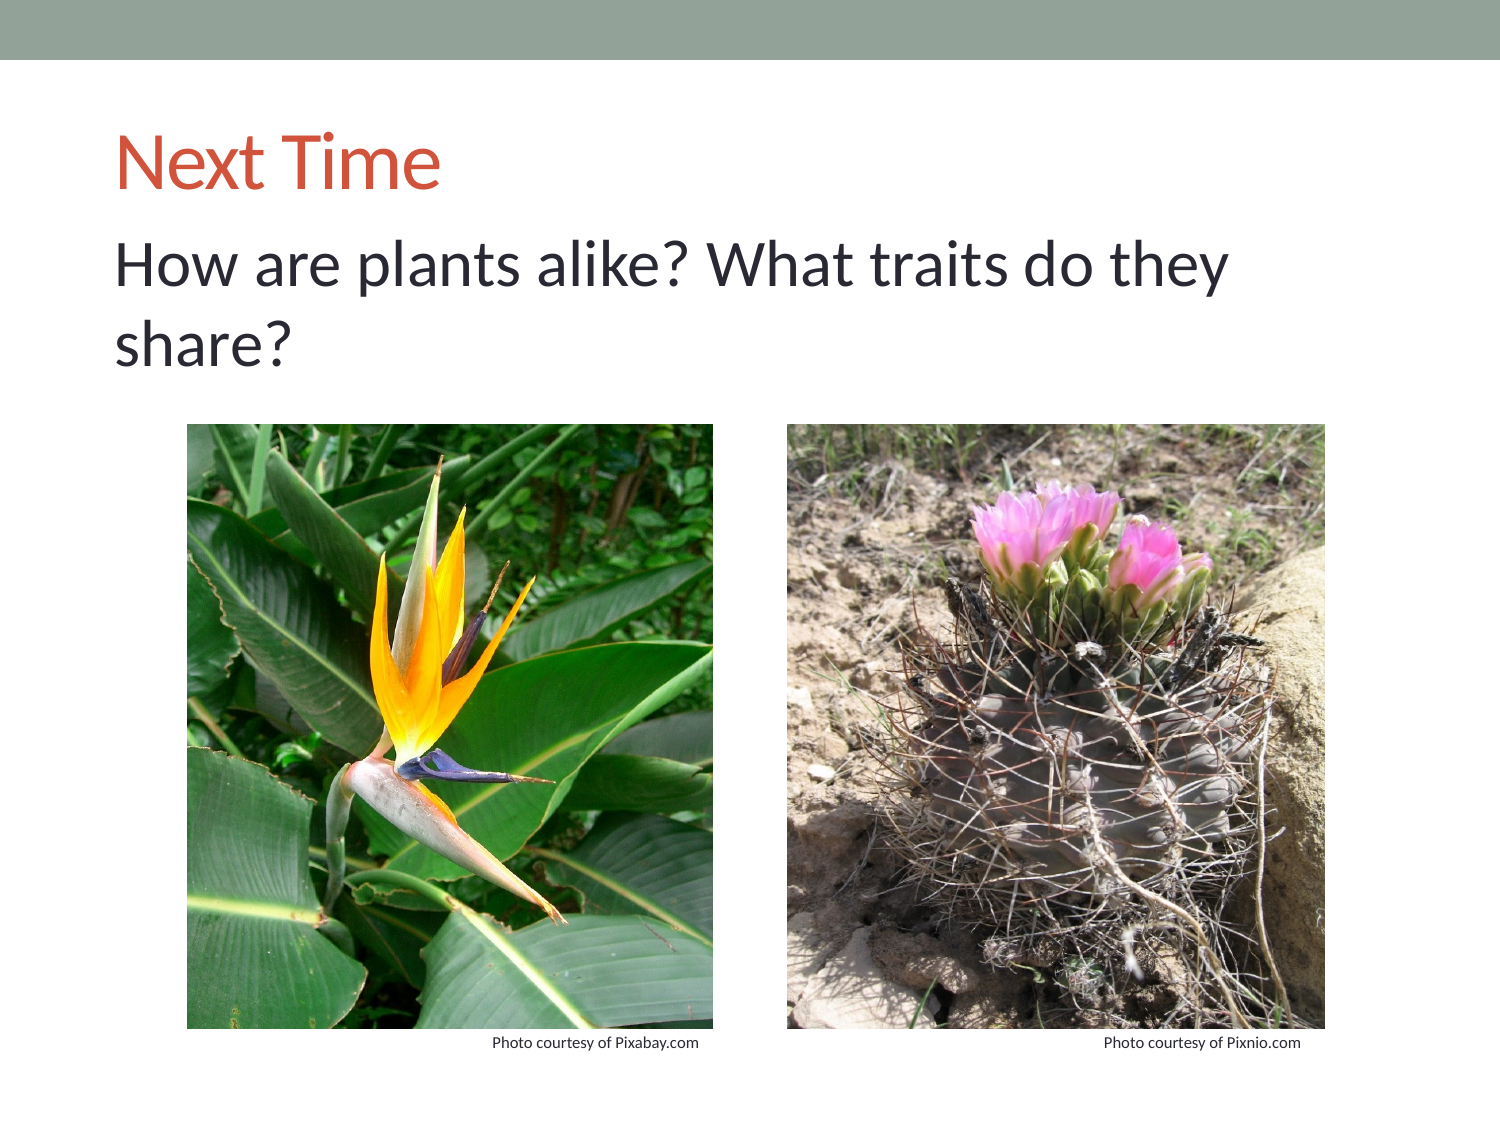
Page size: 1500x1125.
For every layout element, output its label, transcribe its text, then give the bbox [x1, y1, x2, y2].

title Next Time [99, 75, 1432, 238]
picture [787, 424, 1326, 1029]
picture [187, 424, 713, 1029]
text_box Photo courtesy of Pixnio.com [1089, 1036, 1317, 1060]
text_box Photo courtesy of Pixabay.com [477, 1035, 715, 1060]
list How are plants alike? What traits do they share? [99, 212, 1425, 375]
